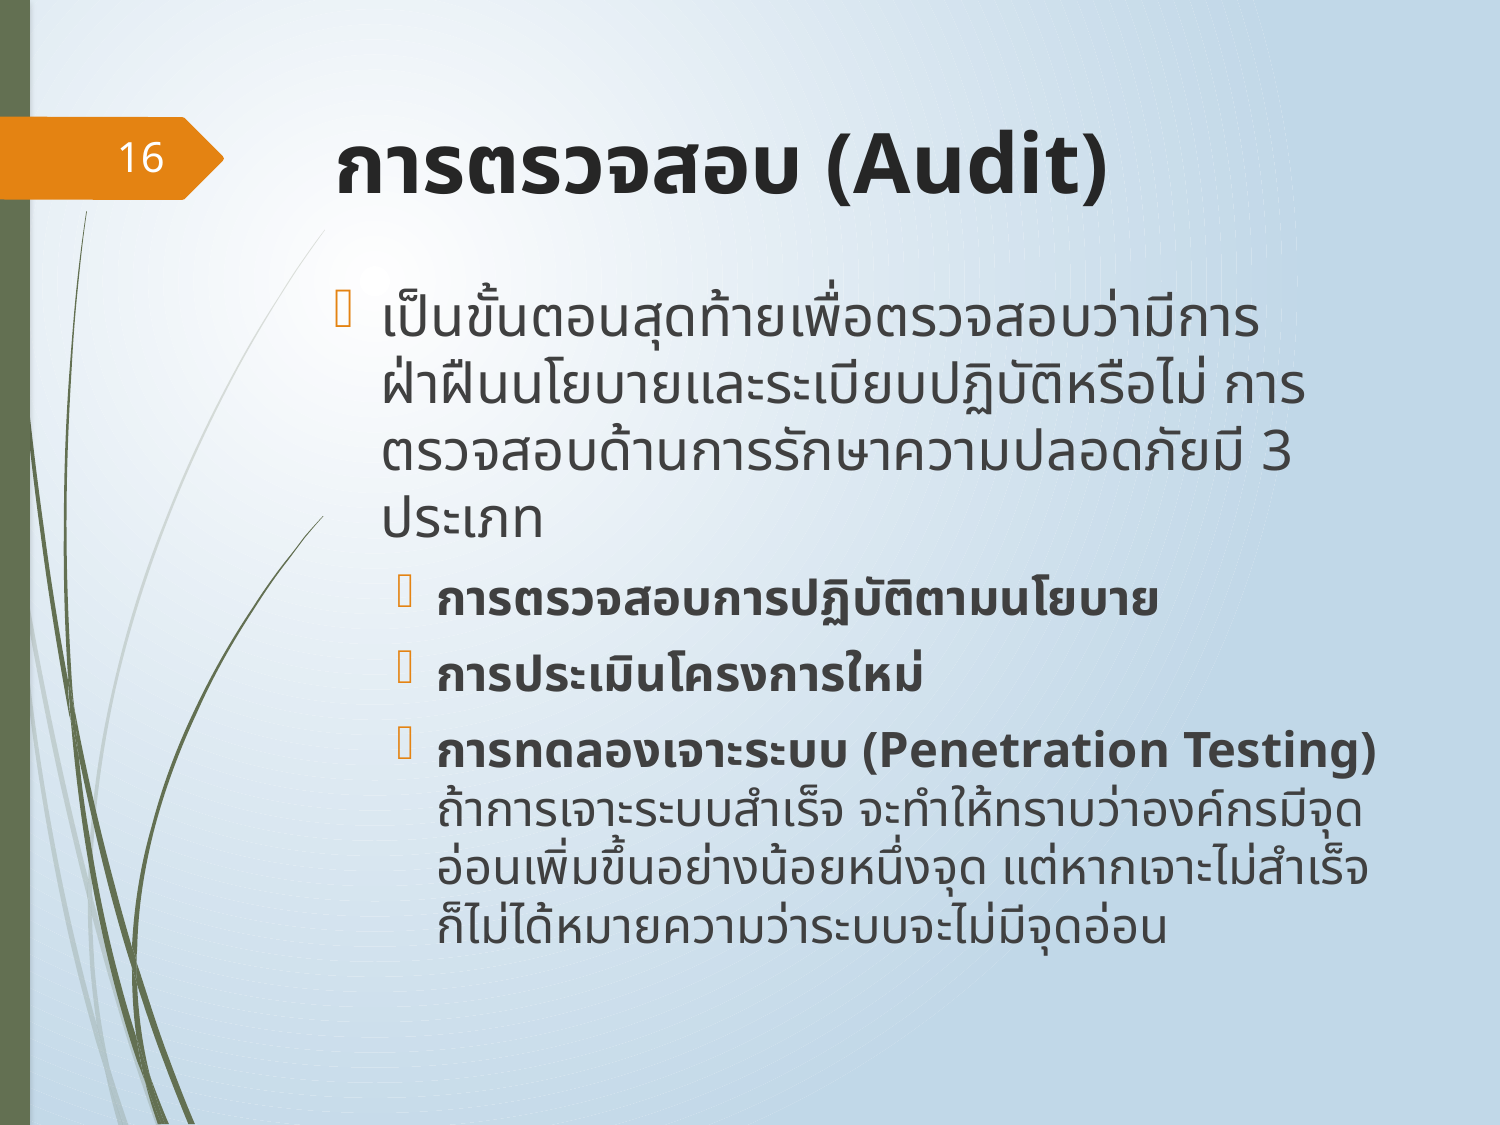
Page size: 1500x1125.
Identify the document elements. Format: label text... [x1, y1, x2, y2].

title การตรวจสอบ (Audit) [319, 102, 1400, 272]
list เป็นขั้นตอนสุดท้ายเพื่อตรวจสอบว่ามีการฝ่าฝืนนโยบายและระเบียบปฏิบัติหรือไม่ การตรวจสอบด้านการรักษาความปลอดภัยมี 3 ประเภท การตรวจสอบการปฏิบัติตามนโยบาย การประเมินโครงการใหม่ การทดลองเจาะระบบ (Penetration Testing) ถ้าการเจาะระบบสำเร็จ จะทำให้ทราบว่าองค์กรมีจุดอ่อนเพิ่มขึ้นอย่างน้อยหนึ่งจุด แต่หากเจาะไม่สำเร็จก็ไม่ได้หมายความว่าระบบจะไม่มีจุดอ่อน [318, 272, 1400, 1018]
slide_number 16 [83, 129, 180, 190]
